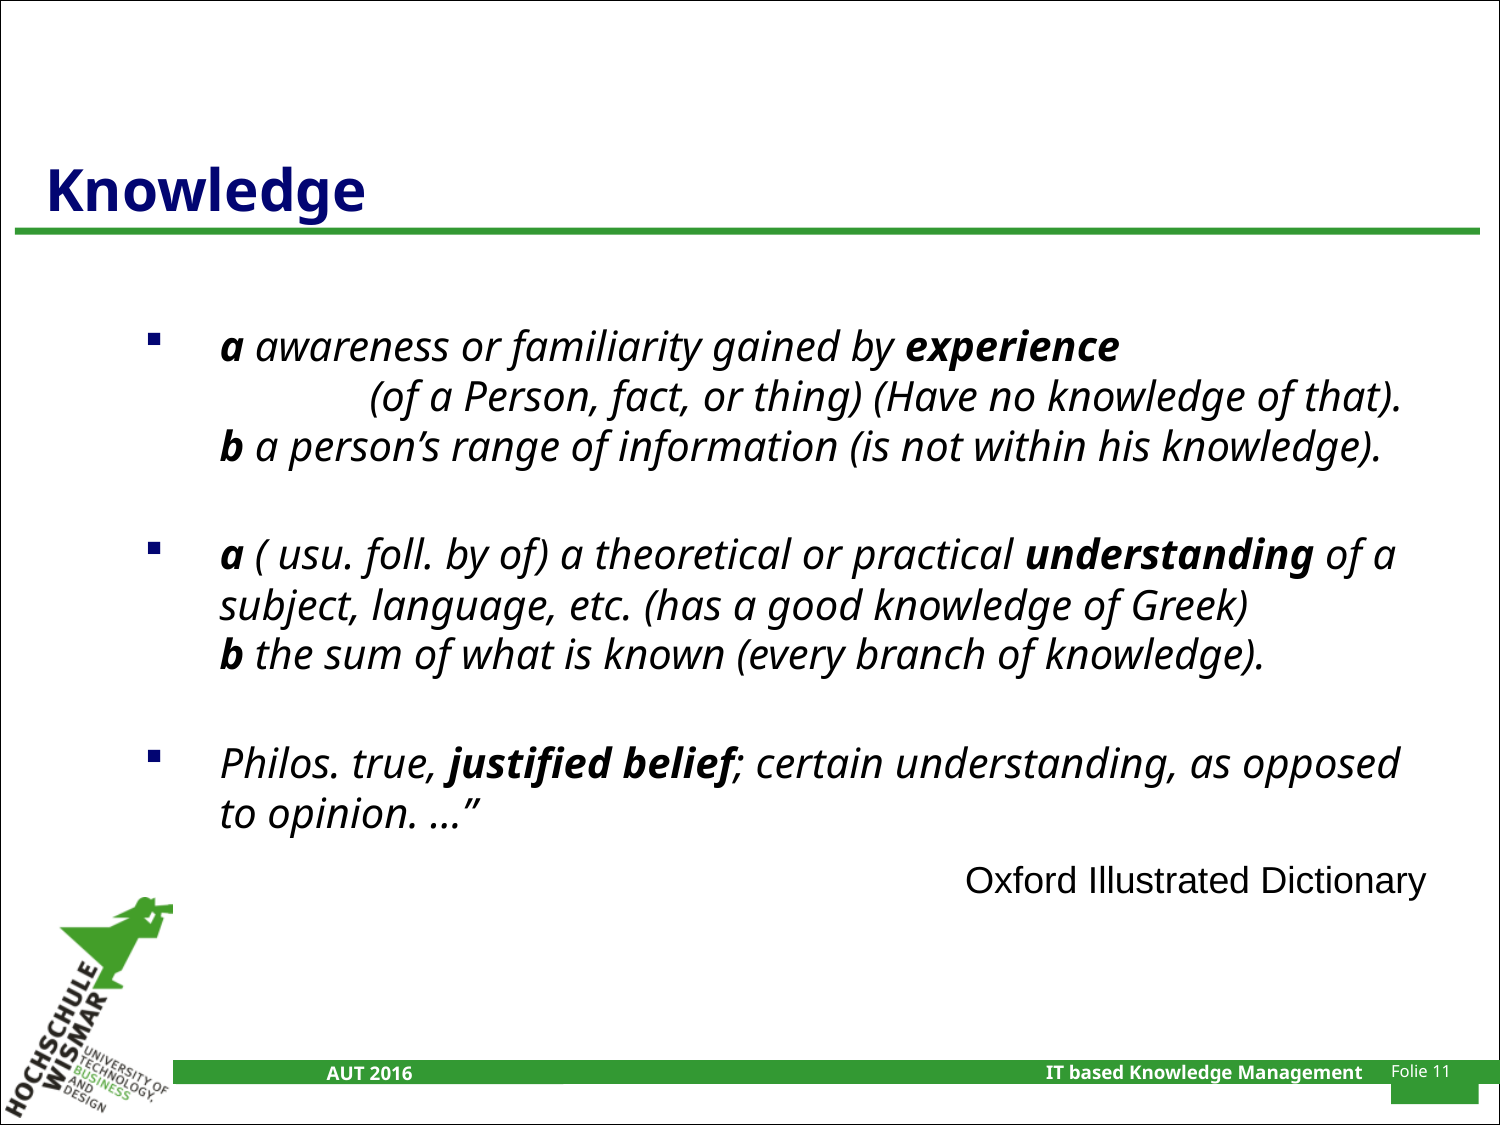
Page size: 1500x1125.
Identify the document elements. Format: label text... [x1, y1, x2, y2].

list a awareness or familiarity gained by experience (of a Person, fact, or thing) (Have no knowledge of that). b a person’s range of information (is not within his knowledge). a ( usu. foll. by of) a theoretical or practical understanding of a subject, language, etc. (has a good knowledge of Greek) b the sum of what is known (every branch of knowledge). Philos. true, justified belief; certain understanding, as opposed to opinion. …” [144, 319, 1420, 920]
text_box Oxford Illustrated Dictionary [950, 848, 1442, 909]
picture [5, 897, 173, 1118]
title Knowledge [45, 152, 1448, 232]
